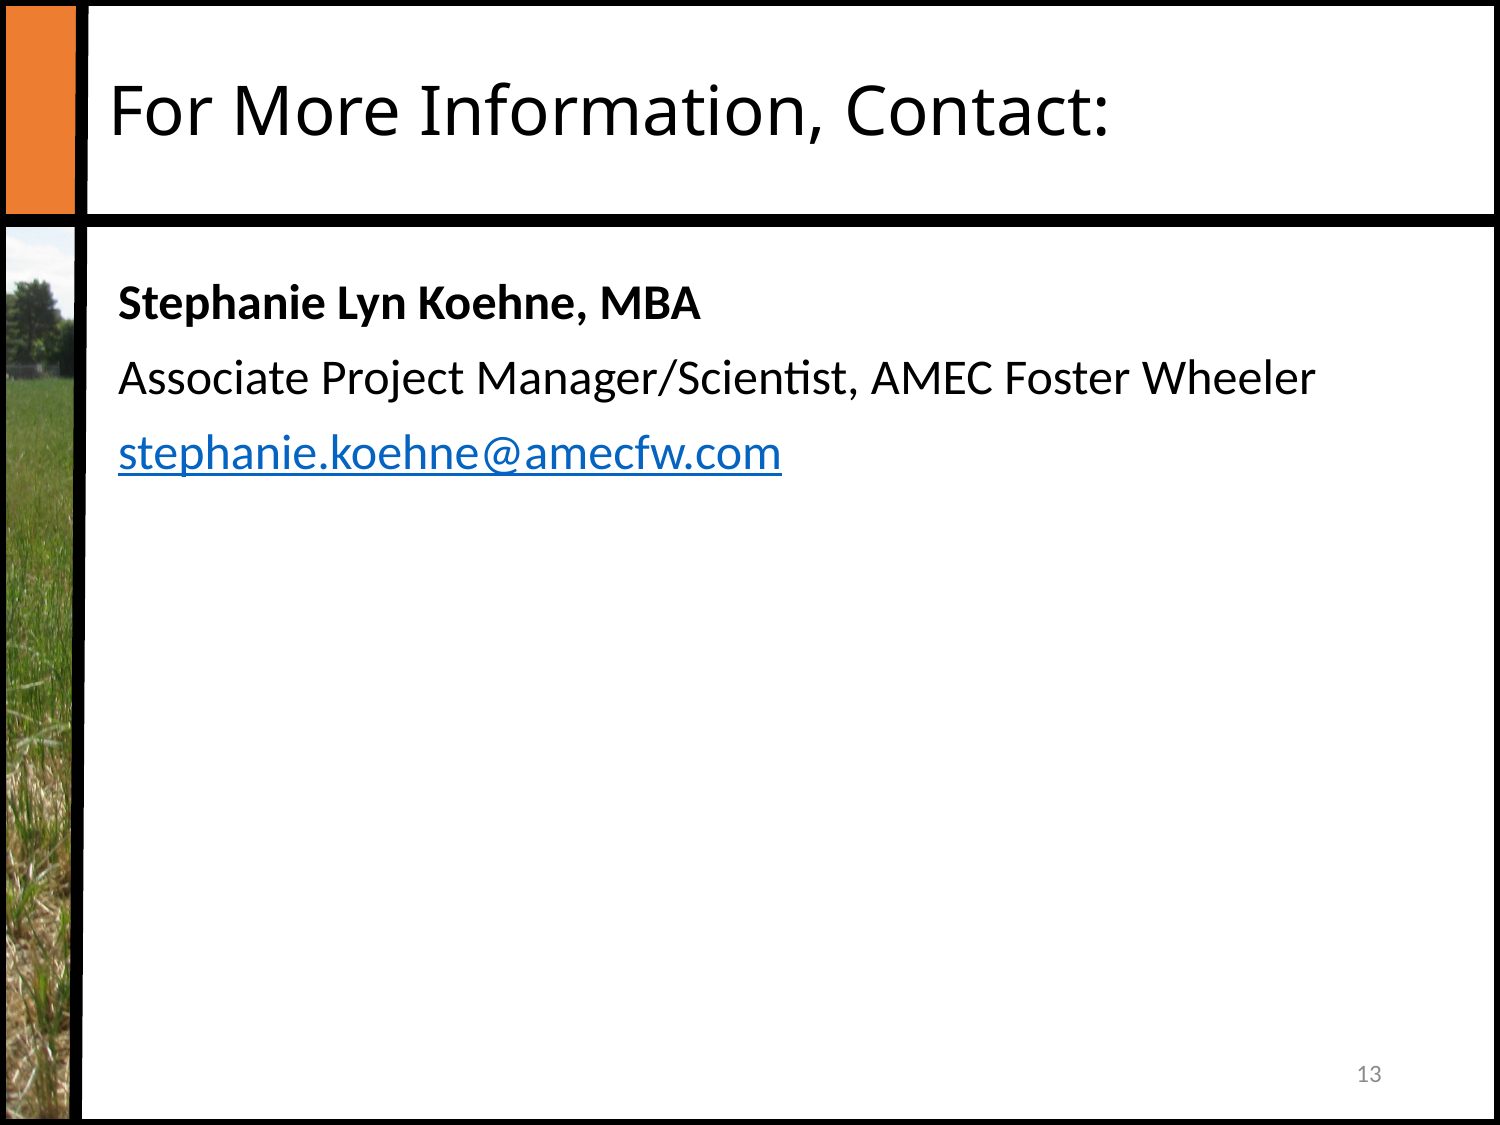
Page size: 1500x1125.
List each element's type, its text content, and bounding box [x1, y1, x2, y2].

picture [6, 227, 74, 1119]
title For More Information, Contact: [93, 0, 1500, 227]
list Stephanie Lyn Koehne, MBA Associate Project Manager/Scientist, AMEC Foster Wheeler stephanie.koehne@amecfw.com [103, 268, 1397, 1014]
slide_number 13 [1059, 1042, 1397, 1103]
